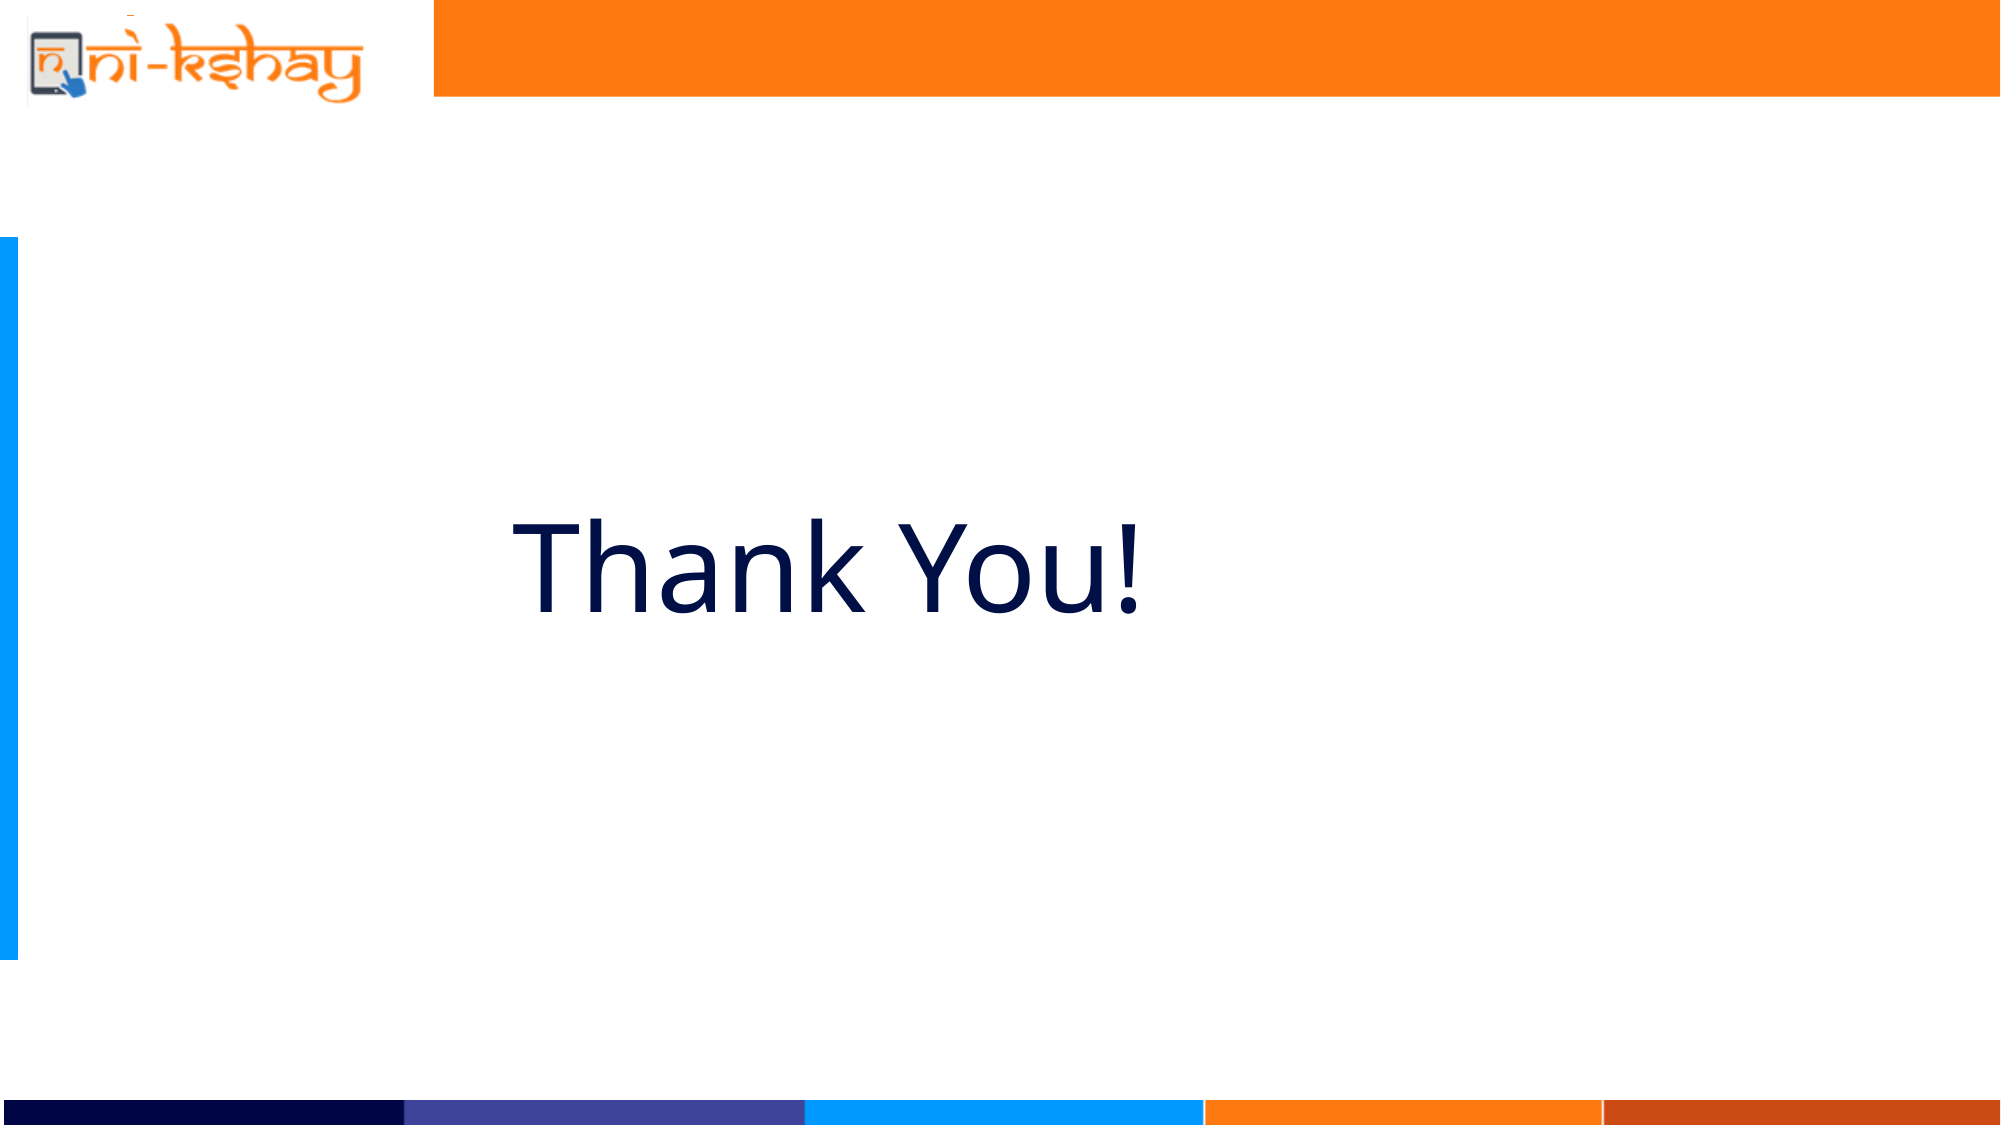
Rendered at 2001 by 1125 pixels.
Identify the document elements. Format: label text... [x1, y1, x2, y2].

title Thank You! [497, 375, 1584, 647]
picture [21, 0, 370, 121]
picture [4, 1100, 2001, 1125]
